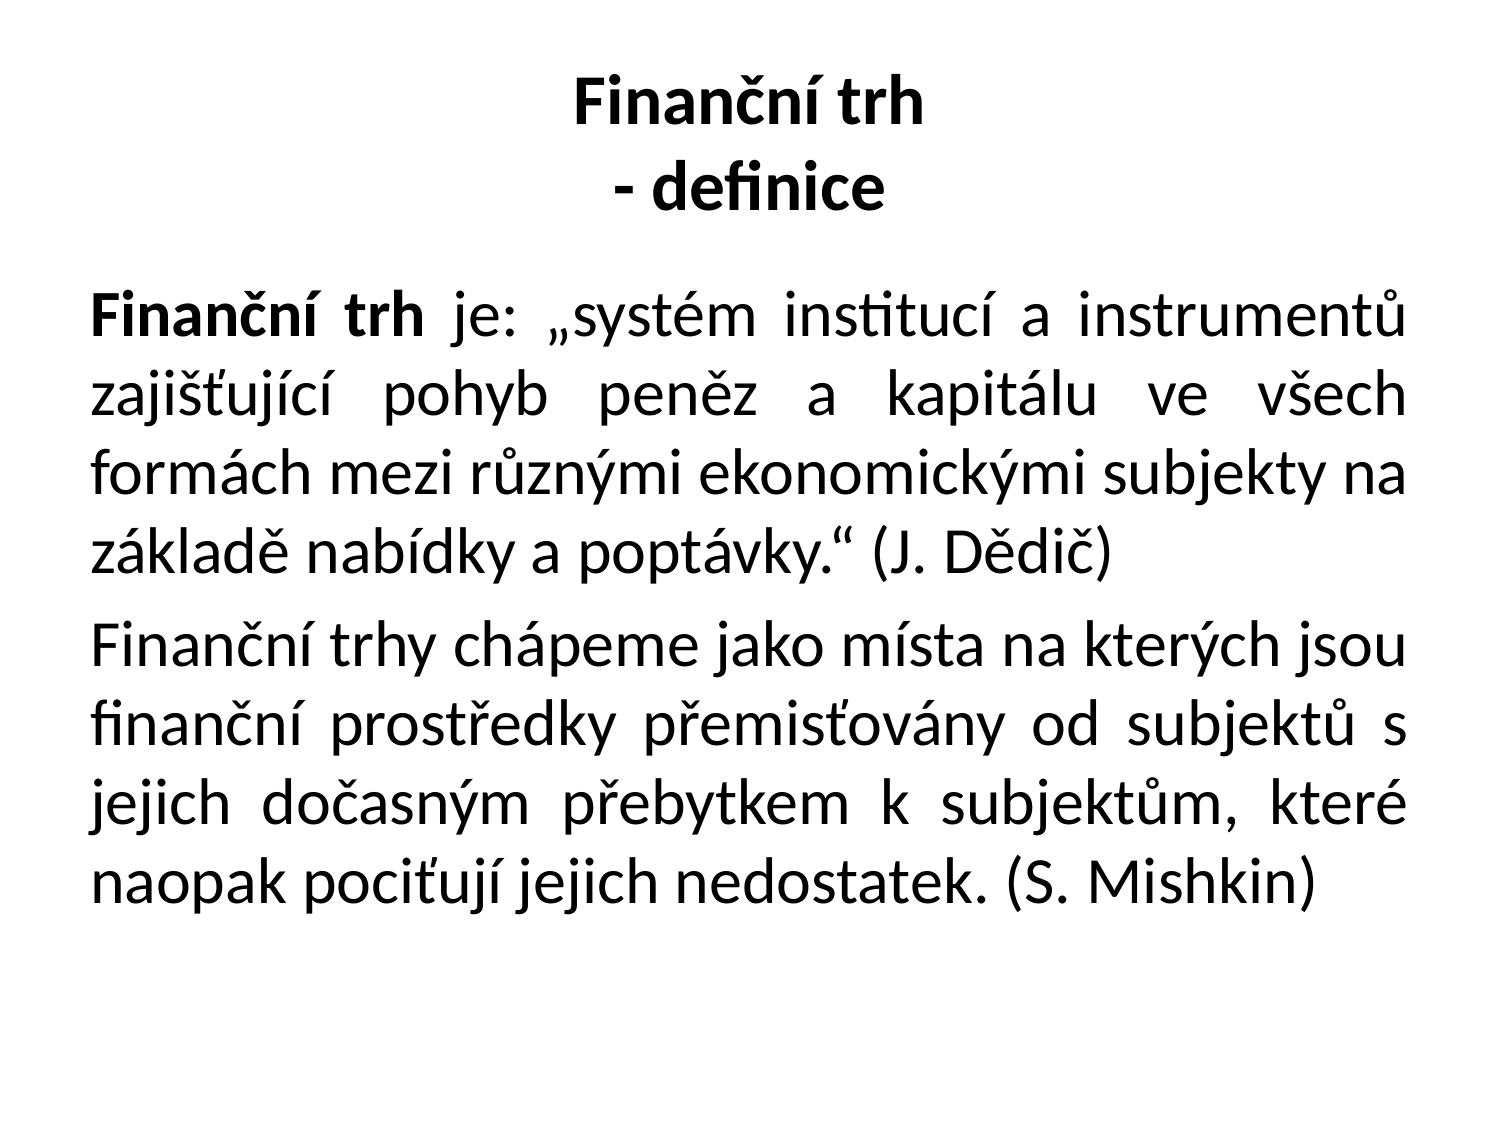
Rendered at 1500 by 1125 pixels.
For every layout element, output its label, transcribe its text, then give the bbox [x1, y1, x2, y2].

title Finanční trh - definice [75, 45, 1425, 233]
list Finanční trh je: „systém institucí a instrumentů zajišťující pohyb peněz a kapitálu ve všech formách mezi různými ekonomickými subjekty na základě nabídky a poptávky.“ (J. Dědič) Finanční trhy chápeme jako místa na kterých jsou finanční prostředky přemisťovány od subjektů s jejich dočasným přebytkem k subjektům, které naopak pociťují jejich nedostatek. (S. Mishkin) [75, 262, 1425, 1005]
